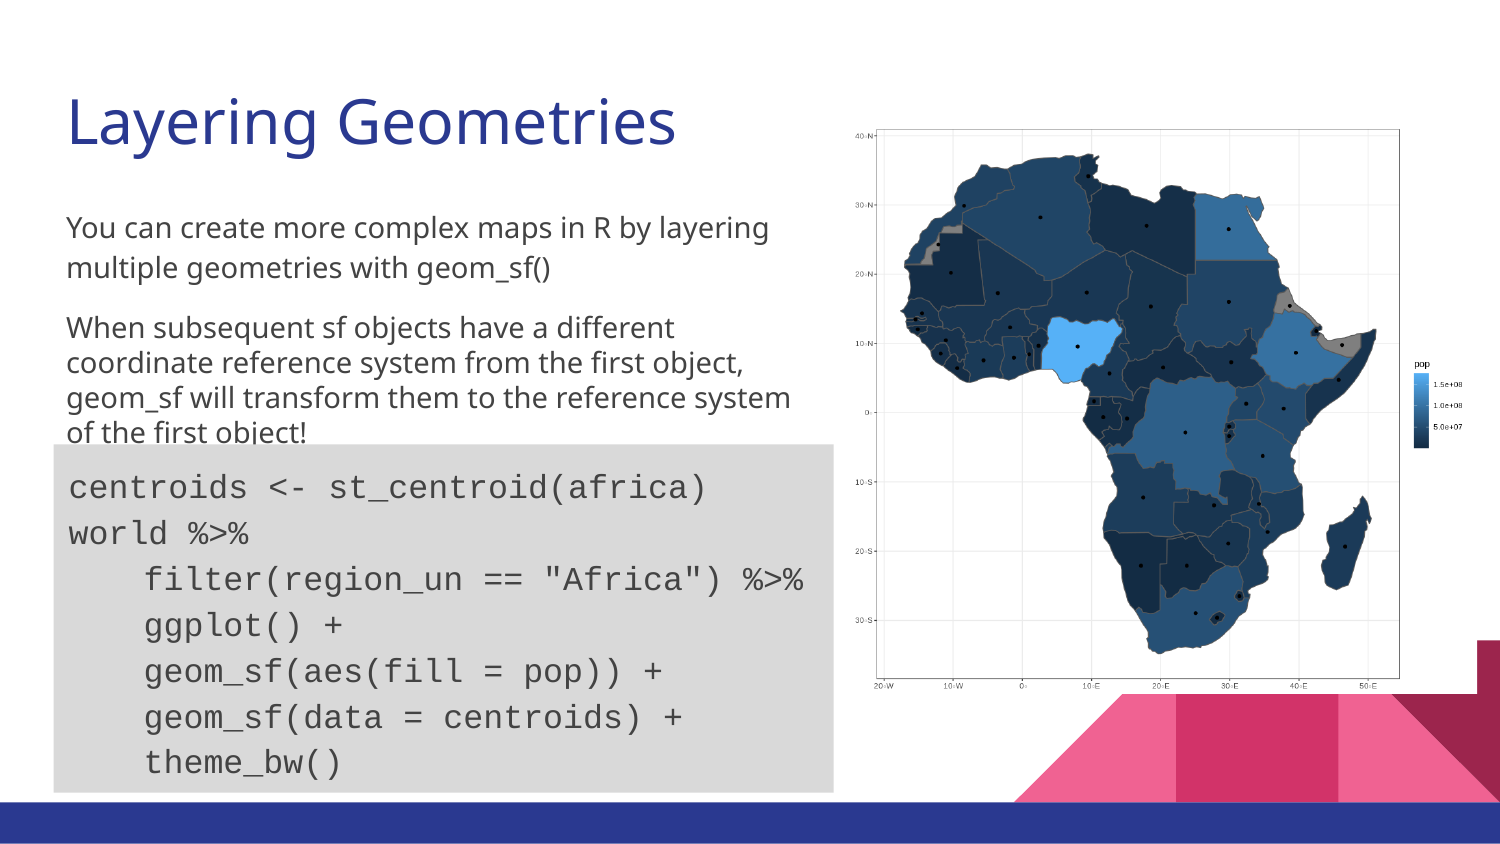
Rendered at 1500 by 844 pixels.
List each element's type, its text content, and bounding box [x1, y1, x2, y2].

title Layering Geometries [51, 67, 1449, 167]
text_box centroids <- st_centroid(africa) world %>% filter(region_un == "Africa") %>% ggplot() + geom_sf(aes(fill = pop)) + geom_sf(data = centroids) + theme_bw() [53, 444, 834, 793]
list You can create more complex maps in R by layering multiple geometries with geom_sf() When subsequent sf objects have a different coordinate reference system from the first object, geom_sf will transform them to the reference system of the first object! [51, 189, 832, 737]
picture [837, 123, 1478, 694]
